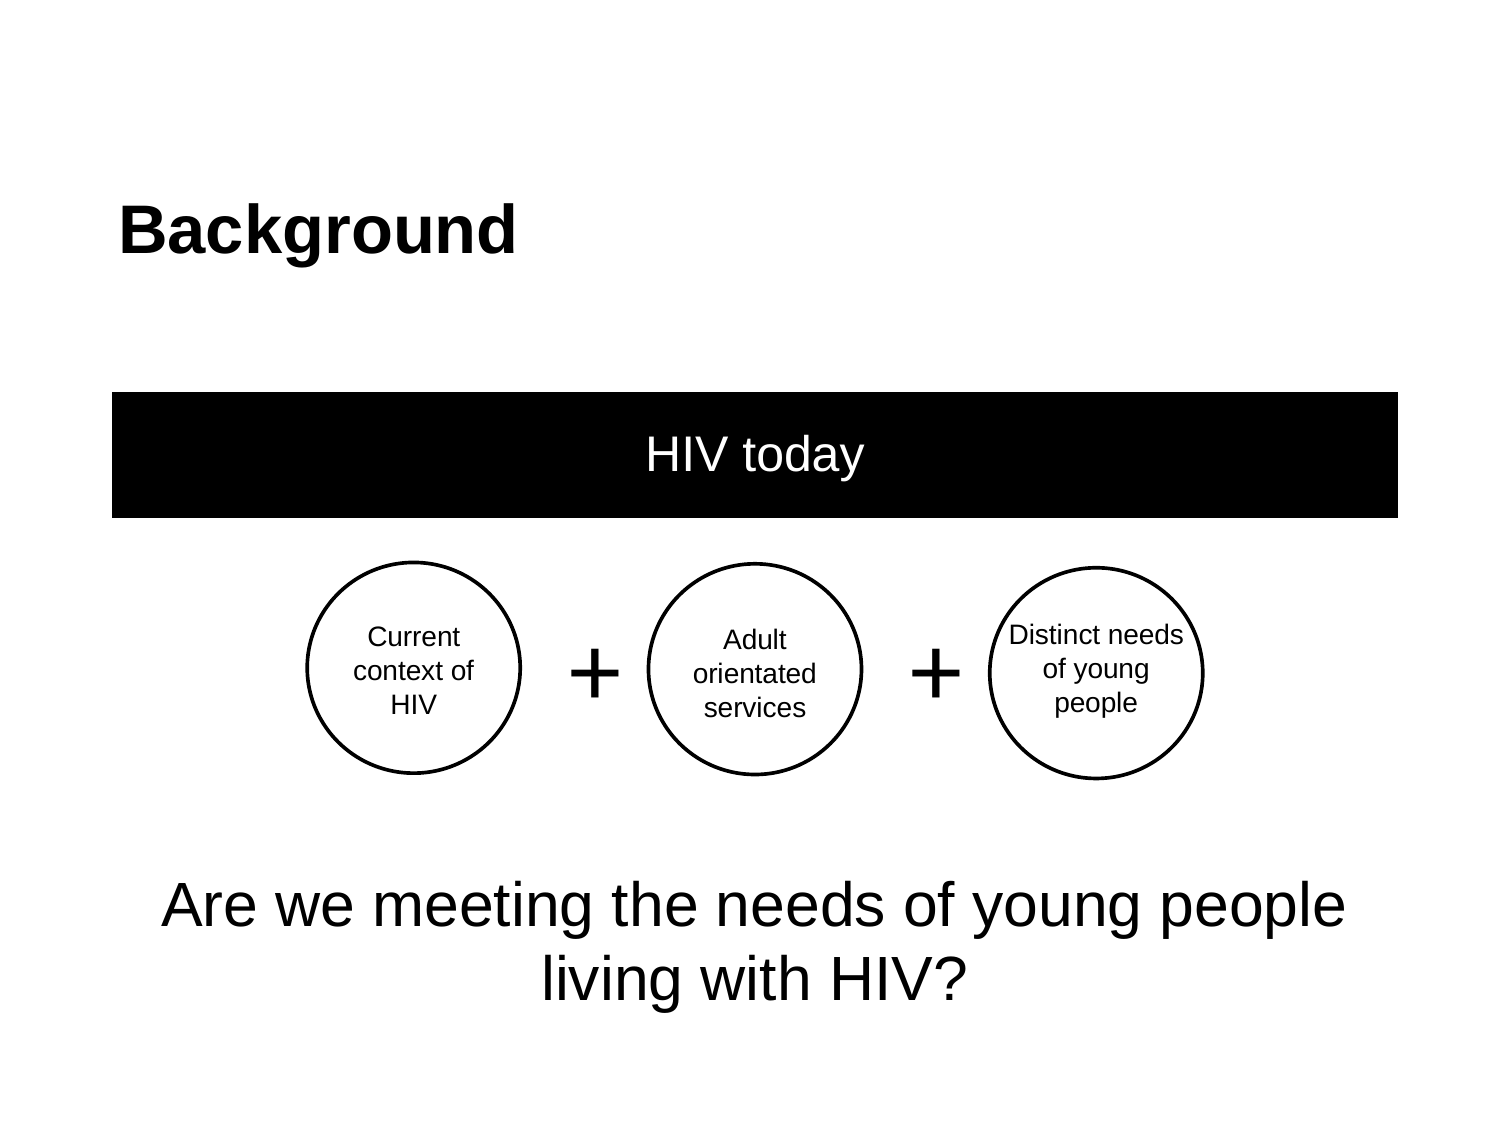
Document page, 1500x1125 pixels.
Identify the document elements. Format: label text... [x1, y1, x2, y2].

text_box [667, 731, 843, 776]
text_box [988, 643, 993, 703]
text_box [858, 638, 863, 700]
text_box [306, 561, 522, 775]
text_box Distinct needs of young people [993, 609, 1200, 726]
text_box [663, 562, 847, 614]
text_box Current context of HIV [326, 611, 501, 728]
text_box [1200, 645, 1204, 702]
text_box + [554, 595, 619, 735]
list HIV today [112, 392, 1398, 518]
text_box [1002, 726, 1190, 780]
text_box Are we meeting the needs of young people living with HIV? [121, 856, 1389, 1021]
text_box [1010, 566, 1183, 609]
text_box [647, 642, 651, 697]
text_box Adult orientated services [651, 614, 858, 731]
text_box + [896, 595, 960, 735]
title Background [103, 149, 1397, 313]
